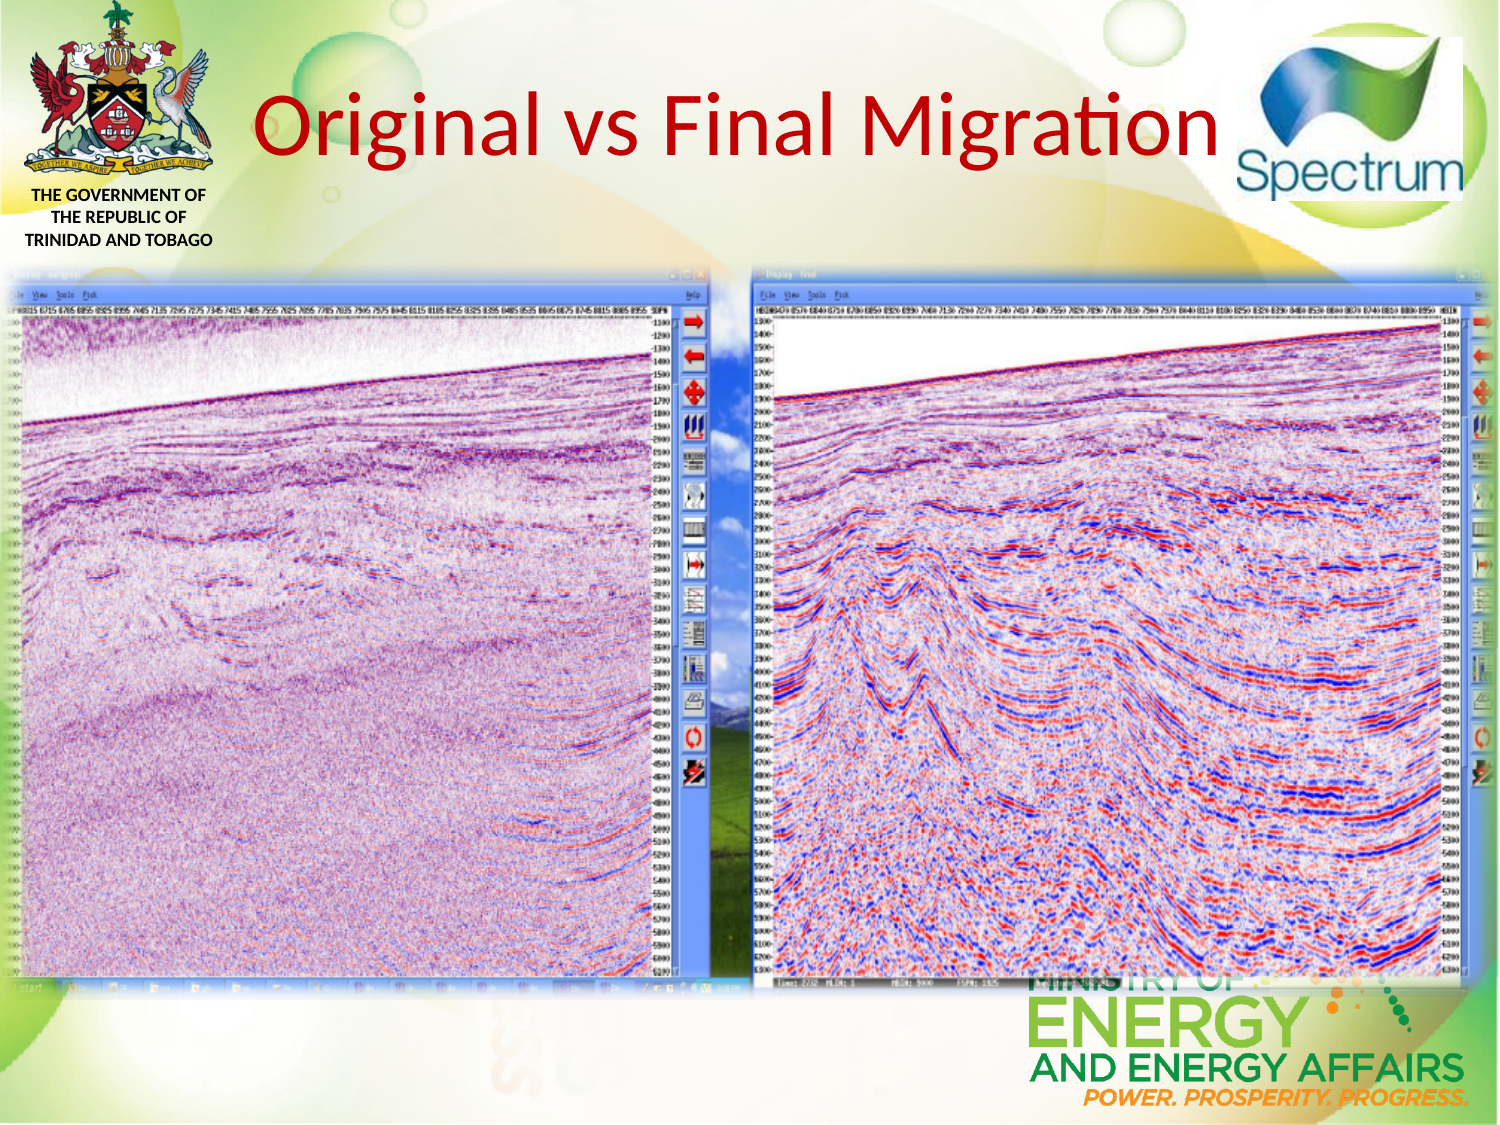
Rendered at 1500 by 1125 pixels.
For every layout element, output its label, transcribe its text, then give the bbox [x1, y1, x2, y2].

picture [0, 0, 1500, 1125]
title Original vs Final Migration [62, 24, 1413, 213]
